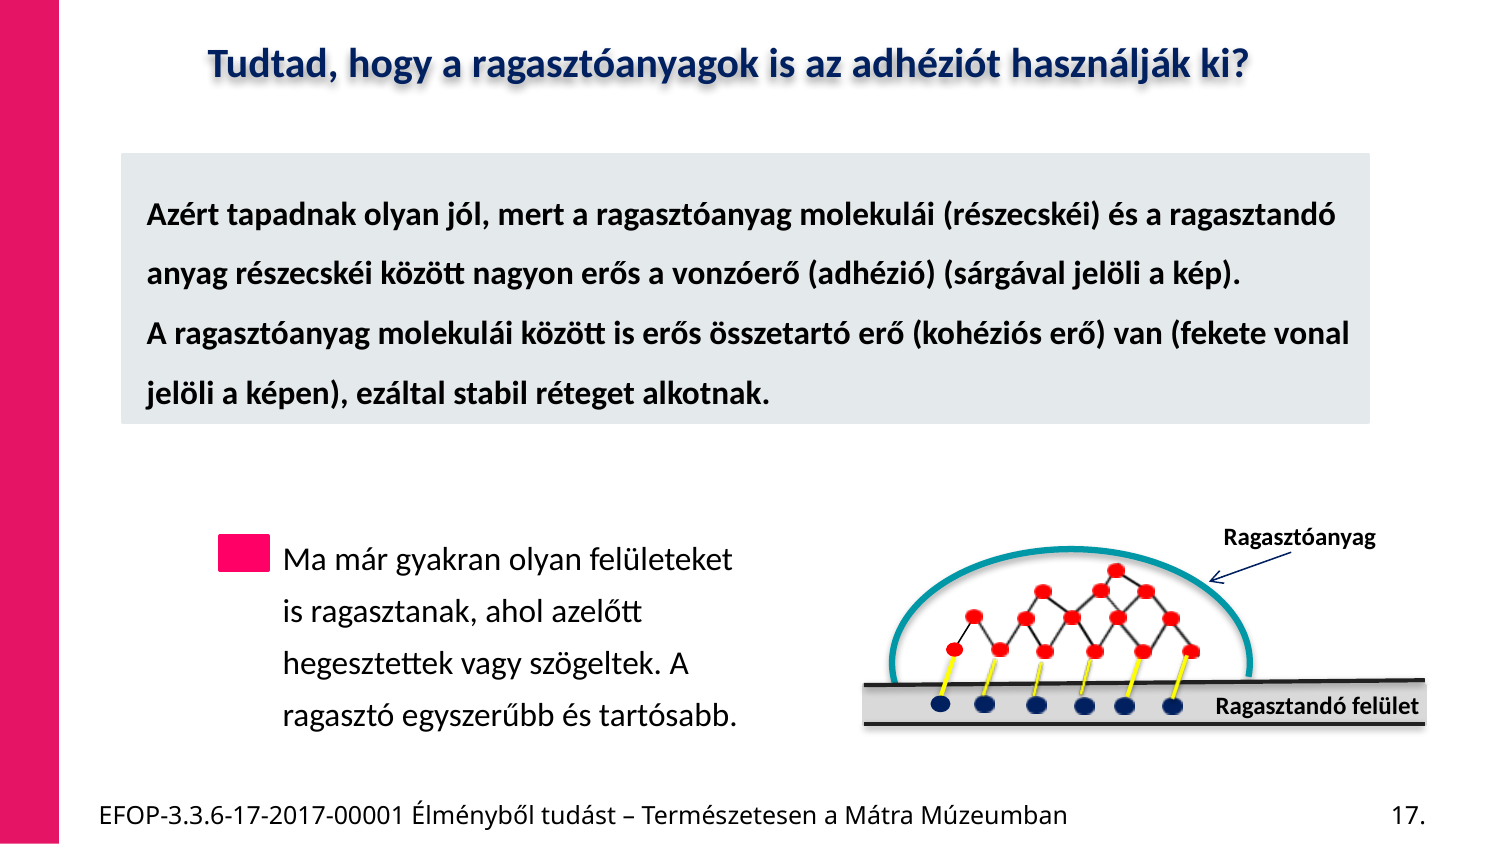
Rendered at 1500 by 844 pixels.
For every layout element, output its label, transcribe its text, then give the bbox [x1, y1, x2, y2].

text_box [121, 153, 1370, 424]
title EFOP-3.3.6-17-2017-00001 Élményből tudást – Természetesen a Mátra Múzeumban [83, 785, 1154, 844]
text_box Azért tapadnak olyan jól, mert a ragasztóanyag molekulái (részecskéi) és a ragasztandó anyag részecskéi között nagyon erős a vonzóerő (adhézió) (sárgával jelöli a kép). A ragasztóanyag molekulái között is erős összetartó erő (kohéziós erő) van (fekete vonal jelöli a képen), ezáltal stabil réteget alkotnak. [131, 164, 1369, 419]
title 17. [1333, 785, 1441, 844]
text_box Tudtad, hogy a ragasztóanyagok is az adhéziót használják ki? [192, 28, 1375, 94]
text_box [218, 534, 270, 572]
text_box Ma már gyakran olyan felületeket is ragasztanak, ahol azelőtt hegesztettek vagy szögeltek. A ragasztó egyszerűbb és tartósabb. [267, 517, 778, 741]
text_box [0, 0, 59, 844]
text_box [863, 512, 1451, 777]
